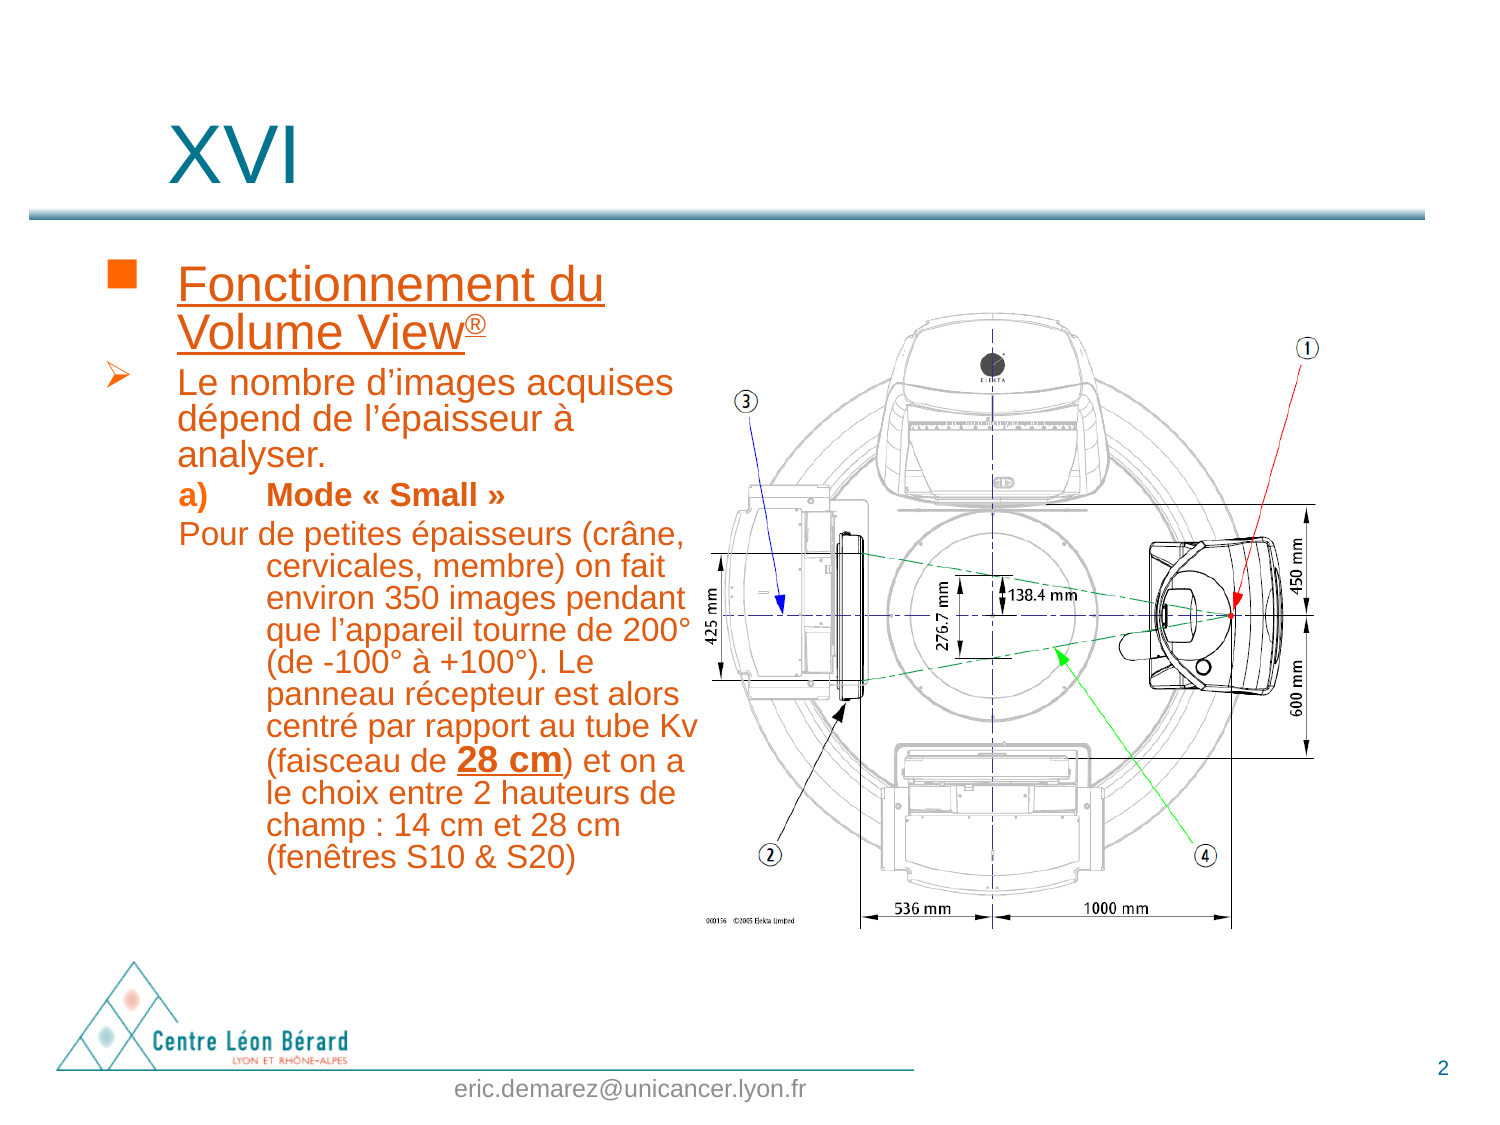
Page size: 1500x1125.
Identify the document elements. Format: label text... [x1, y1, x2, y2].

footer eric.demarez@unicancer.lyon.fr [393, 1057, 869, 1118]
list Fonctionnement du Volume View® Le nombre d’images acquises dépend de l’épaisseur à analyser. Mode « Small » Pour de petites épaisseurs (crâne, cervicales, membre) on fait environ 350 images pendant que l’appareil tourne de 200° (de -100° à +100°). Le panneau récepteur est alors centré par rapport au tube Kv (faisceau de 28 cm) et on a le choix entre 2 hauteurs de champ : 14 cm et 28 cm (fenêtres S10 & S20) [88, 255, 729, 931]
picture [56, 961, 914, 1071]
title XVI [152, 0, 1328, 209]
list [666, 301, 1471, 944]
slide_number 2 [1257, 1046, 1465, 1095]
